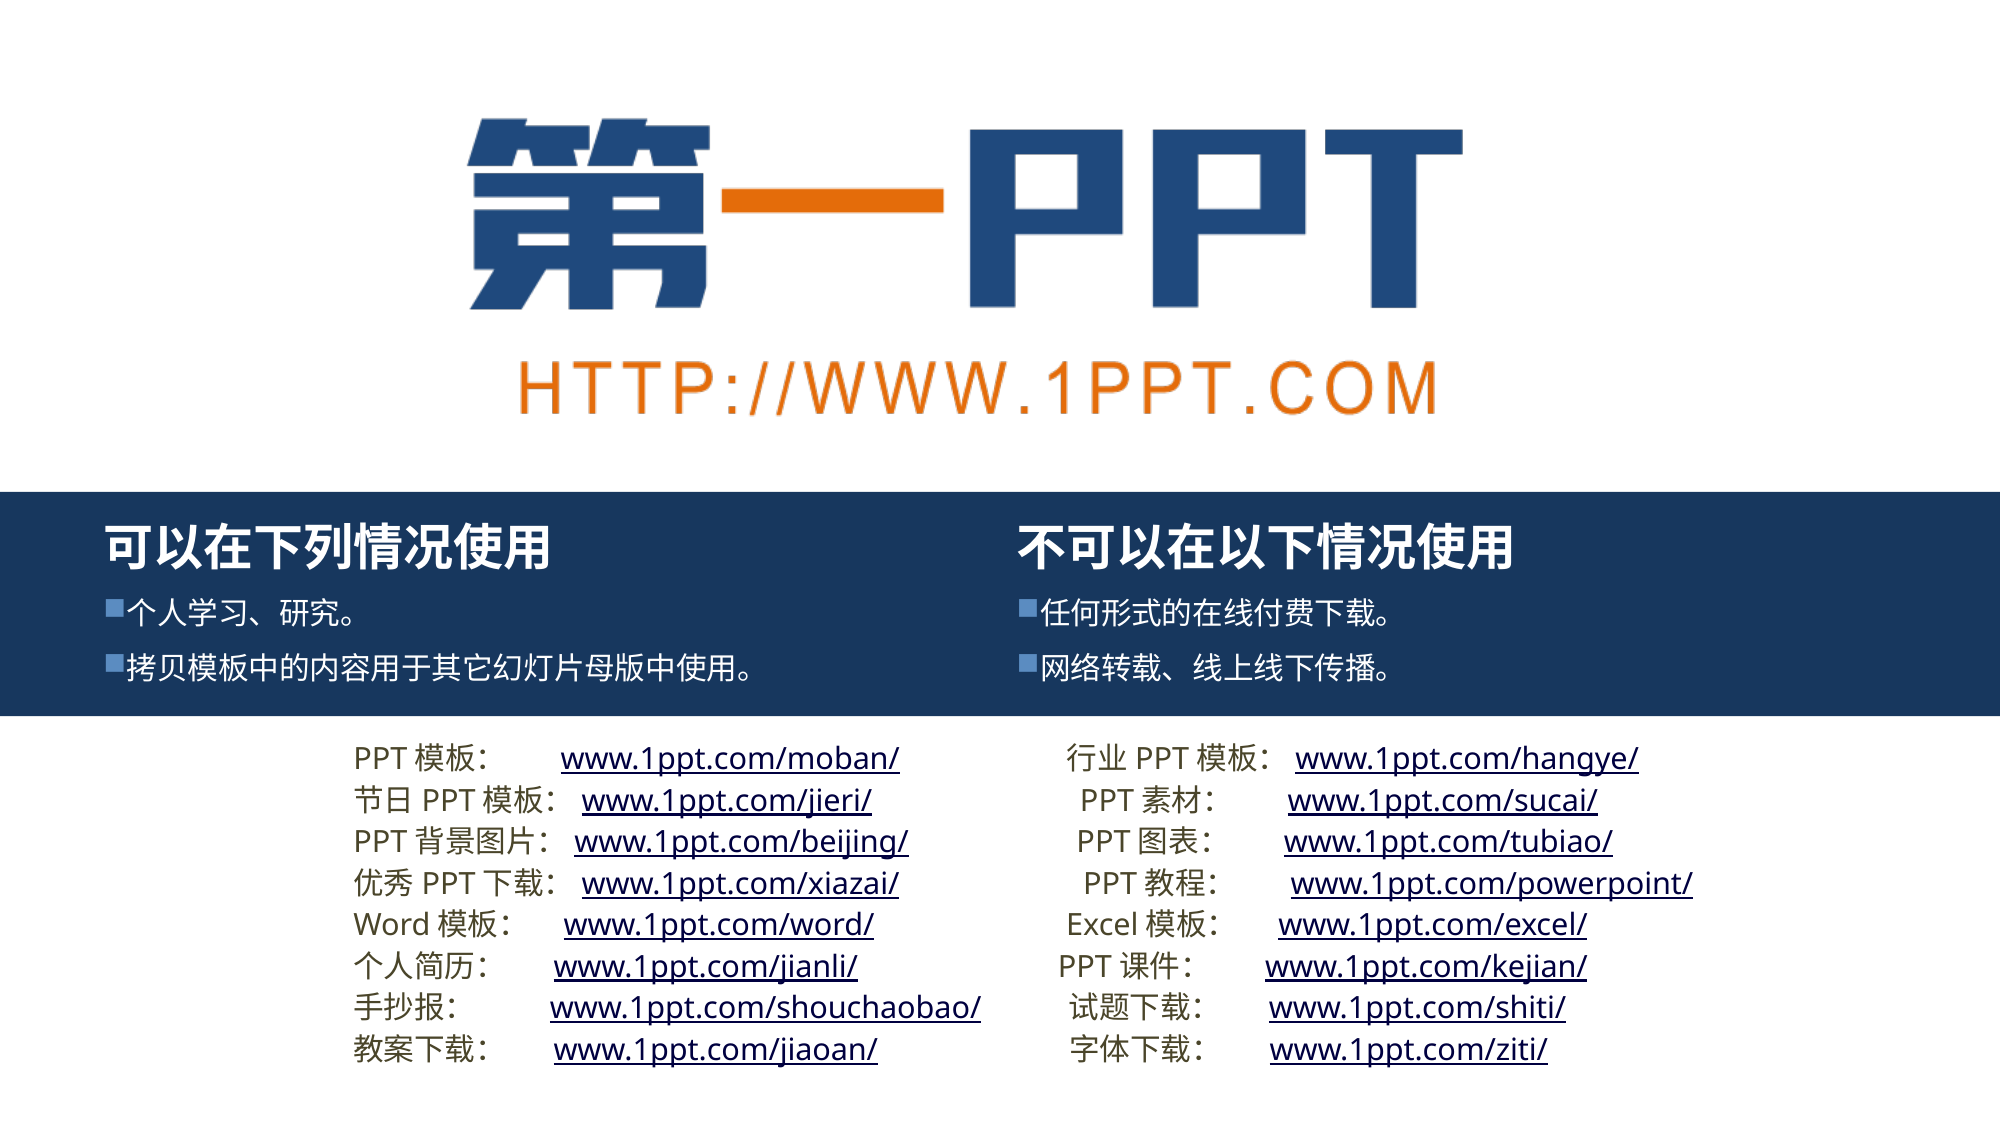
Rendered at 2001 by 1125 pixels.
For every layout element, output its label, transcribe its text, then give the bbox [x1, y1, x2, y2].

picture [319, 0, 1615, 492]
text_box PPT模板： www.1ppt.com/moban/ 行业PPT模板：www.1ppt.com/hangye/ 节日PPT模板：www.1ppt.com/jieri/ PPT素材： www.1ppt.com/sucai/ PPT背景图片：www.1ppt.com/beijing/ PPT图表： www.1ppt.com/tubiao/ 优秀PPT下载：www.1ppt.com/xiazai/ PPT教程： www.1ppt.com/powerpoint/ Word模板： www.1ppt.com/word/ Excel模板： www.1ppt.com/excel/ 个人简历： www.1ppt.com/jianli/ PPT课件： www.1ppt.com/kejian/ 手抄报： www.1ppt.com/shouchaobao/ 试题下载： www.1ppt.com/shiti/ 教案下载： www.1ppt.com/jiaoan/ 字体下载： www.1ppt.com/ziti/ [336, 726, 1821, 1084]
text_box [0, 491, 2000, 717]
text_box 不可以在以下情况使用 任何形式的在线付费下载。 网络转载、线上线下传播。 [1001, 508, 1900, 705]
text_box 可以在下列情况使用 个人学习、研究。 拷贝模板中的内容用于其它幻灯片母版中使用。 [88, 508, 987, 705]
